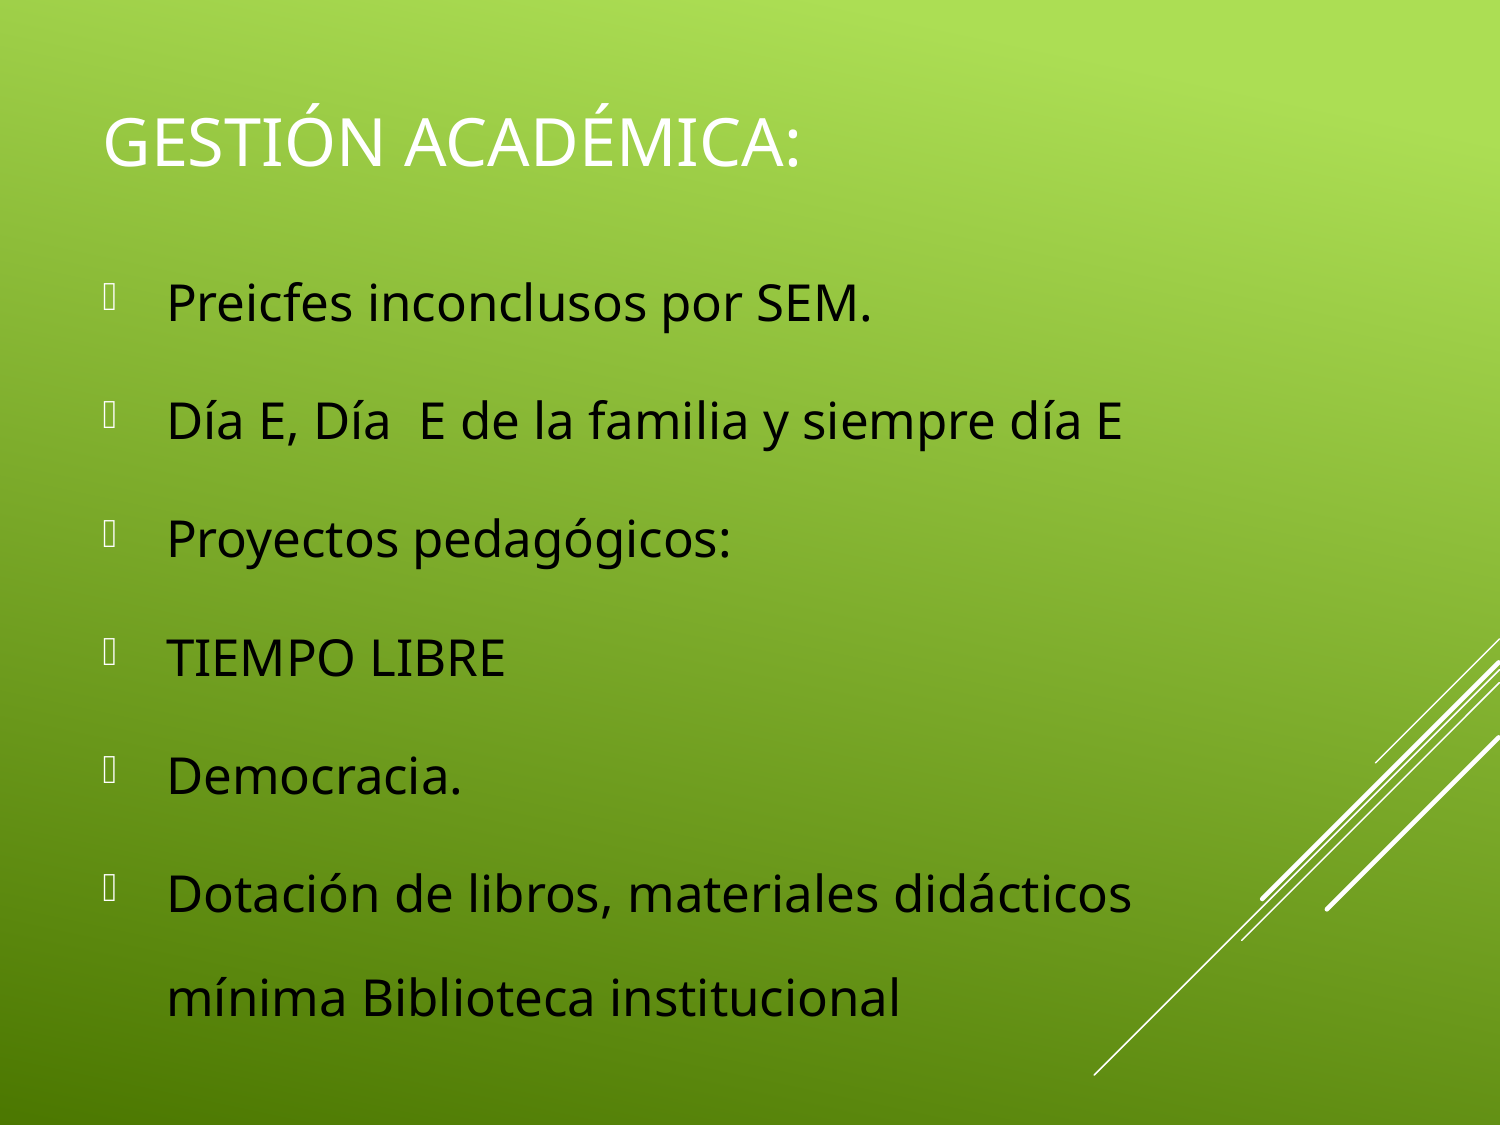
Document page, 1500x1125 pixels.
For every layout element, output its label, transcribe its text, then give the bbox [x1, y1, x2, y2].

title Gestión académica: [87, 54, 1163, 208]
list Preicfes inconclusos por SEM. Día E, Día E de la familia y siempre día E Proyectos pedagógicos: TIEMPO LIBRE Democracia. Dotación de libros, materiales didácticos mínima Biblioteca institucional [87, 208, 1163, 1071]
